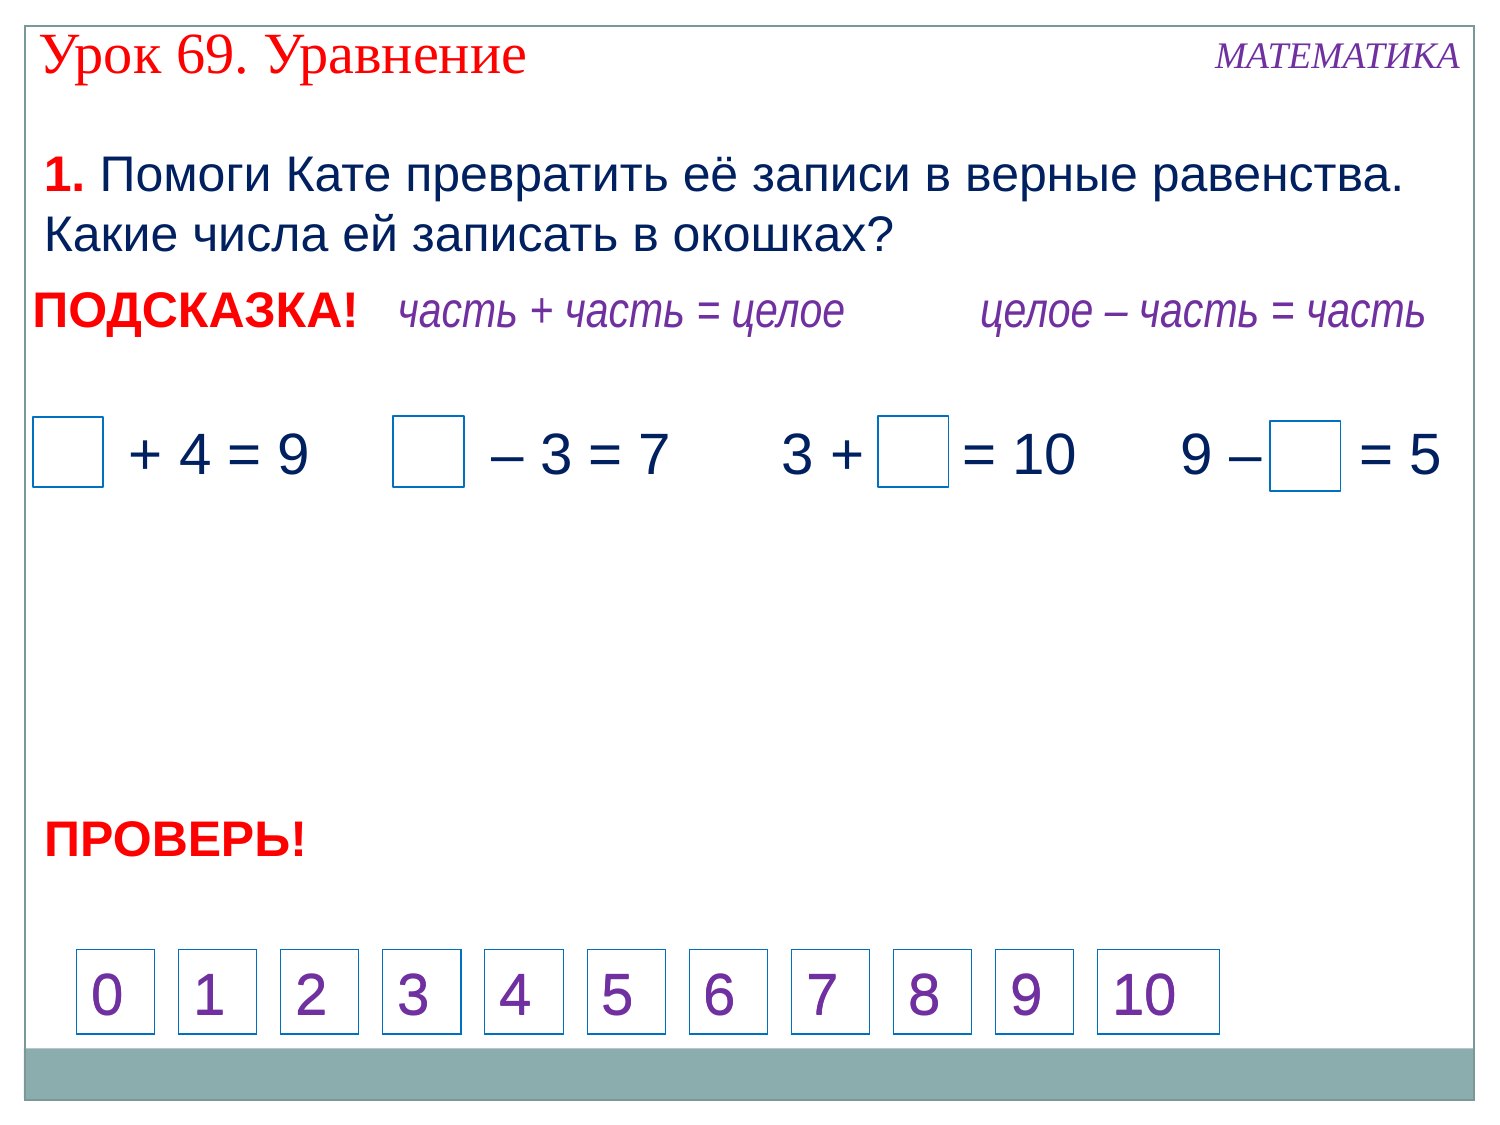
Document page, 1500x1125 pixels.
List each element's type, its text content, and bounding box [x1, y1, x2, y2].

text_box [392, 415, 465, 488]
text_box 1 [178, 949, 257, 1035]
text_box 4 [484, 949, 564, 1035]
text_box МАТЕМАТИКА [1200, 23, 1476, 84]
text_box ПОДСКАЗКА! [17, 270, 437, 346]
text_box 1. Помоги Кате превратить её записи в верные равенства. Какие числа ей записать в окошках? [29, 134, 1471, 269]
text_box часть + часть = целое [437, 270, 965, 346]
text_box 6 [689, 949, 768, 1035]
text_box 2 [280, 949, 359, 1035]
text_box Урок 69. Уравнение [23, 7, 809, 93]
text_box 7 [791, 949, 870, 1035]
text_box 5 [587, 949, 666, 1035]
text_box 3 + 7 = 10 [767, 408, 1109, 494]
text_box 0 [76, 949, 155, 1035]
text_box 3 [382, 949, 462, 1035]
text_box 10 [1097, 949, 1220, 1035]
text_box 8 [893, 949, 972, 1035]
text_box [32, 416, 104, 488]
text_box 10 – 3 = 7 [379, 408, 703, 494]
text_box 9 – 4 = 5 [1165, 408, 1458, 494]
text_box 5 + 4 = 9 [49, 408, 342, 494]
text_box [1269, 420, 1341, 492]
text_box 9 [995, 949, 1074, 1035]
text_box [877, 415, 949, 488]
text_box ПРОВЕРЬ! [29, 798, 449, 874]
text_box целое – часть = часть [965, 270, 1459, 346]
